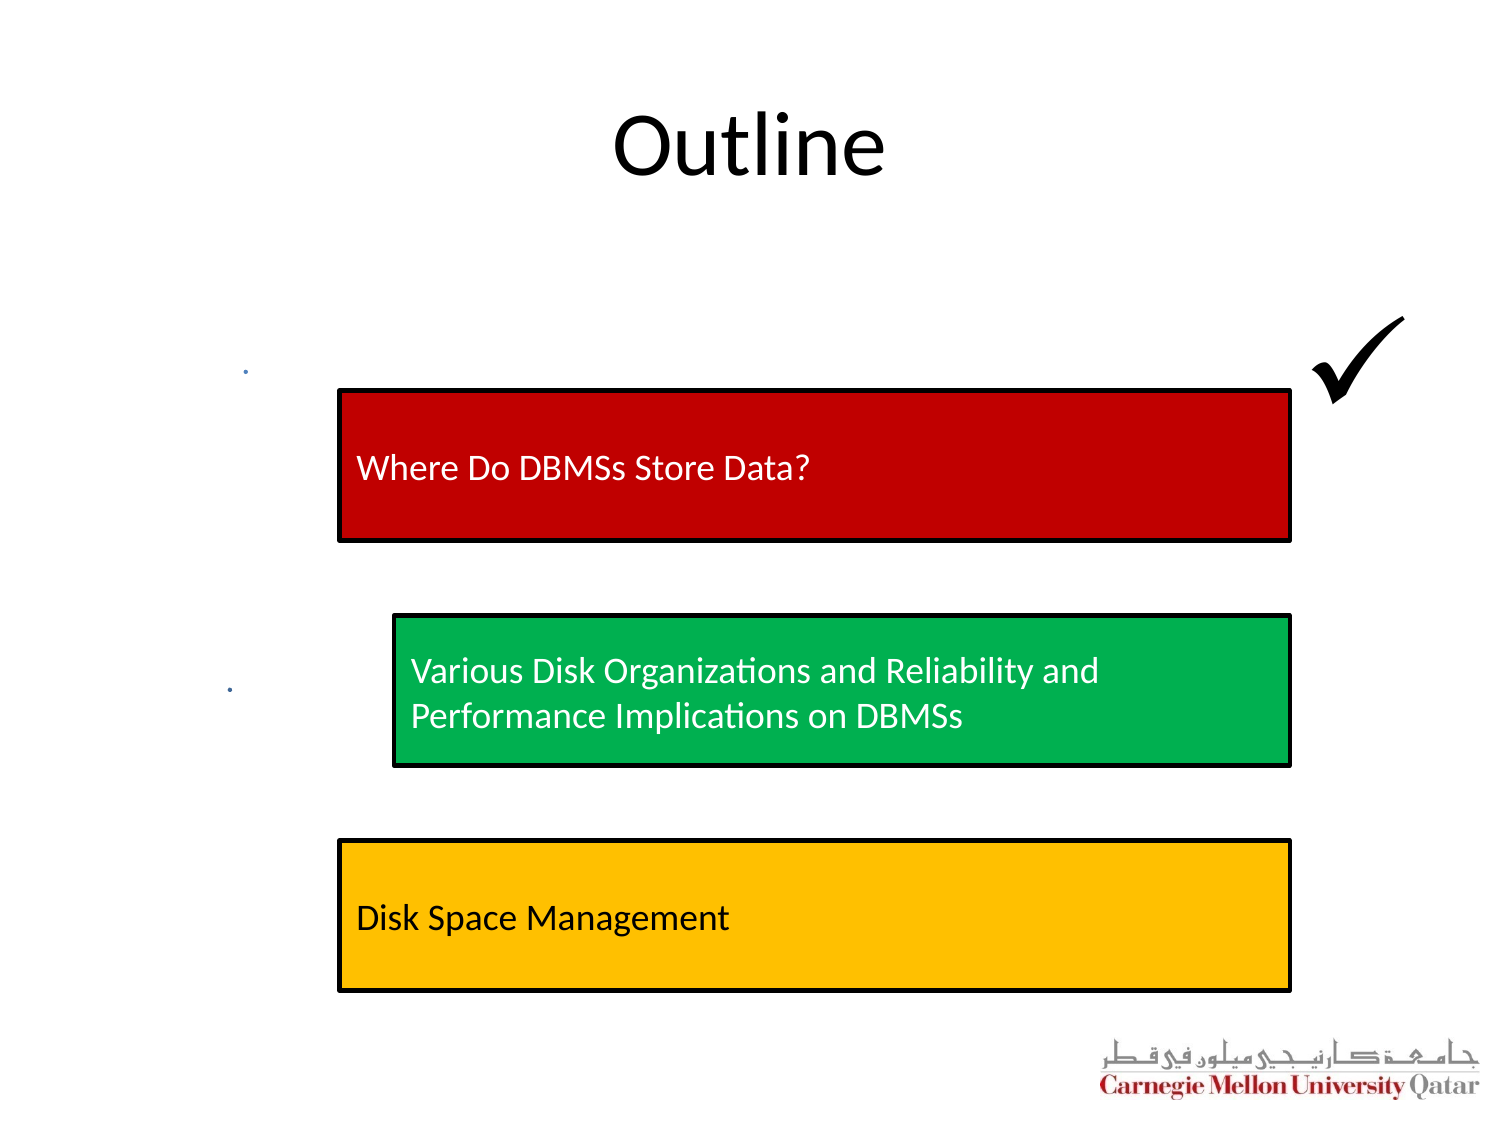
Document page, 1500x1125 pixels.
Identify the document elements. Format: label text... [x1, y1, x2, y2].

title Outline [75, 45, 1425, 233]
picture [1099, 1037, 1480, 1101]
text_box [1295, 299, 1462, 480]
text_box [224, 249, 1291, 1001]
